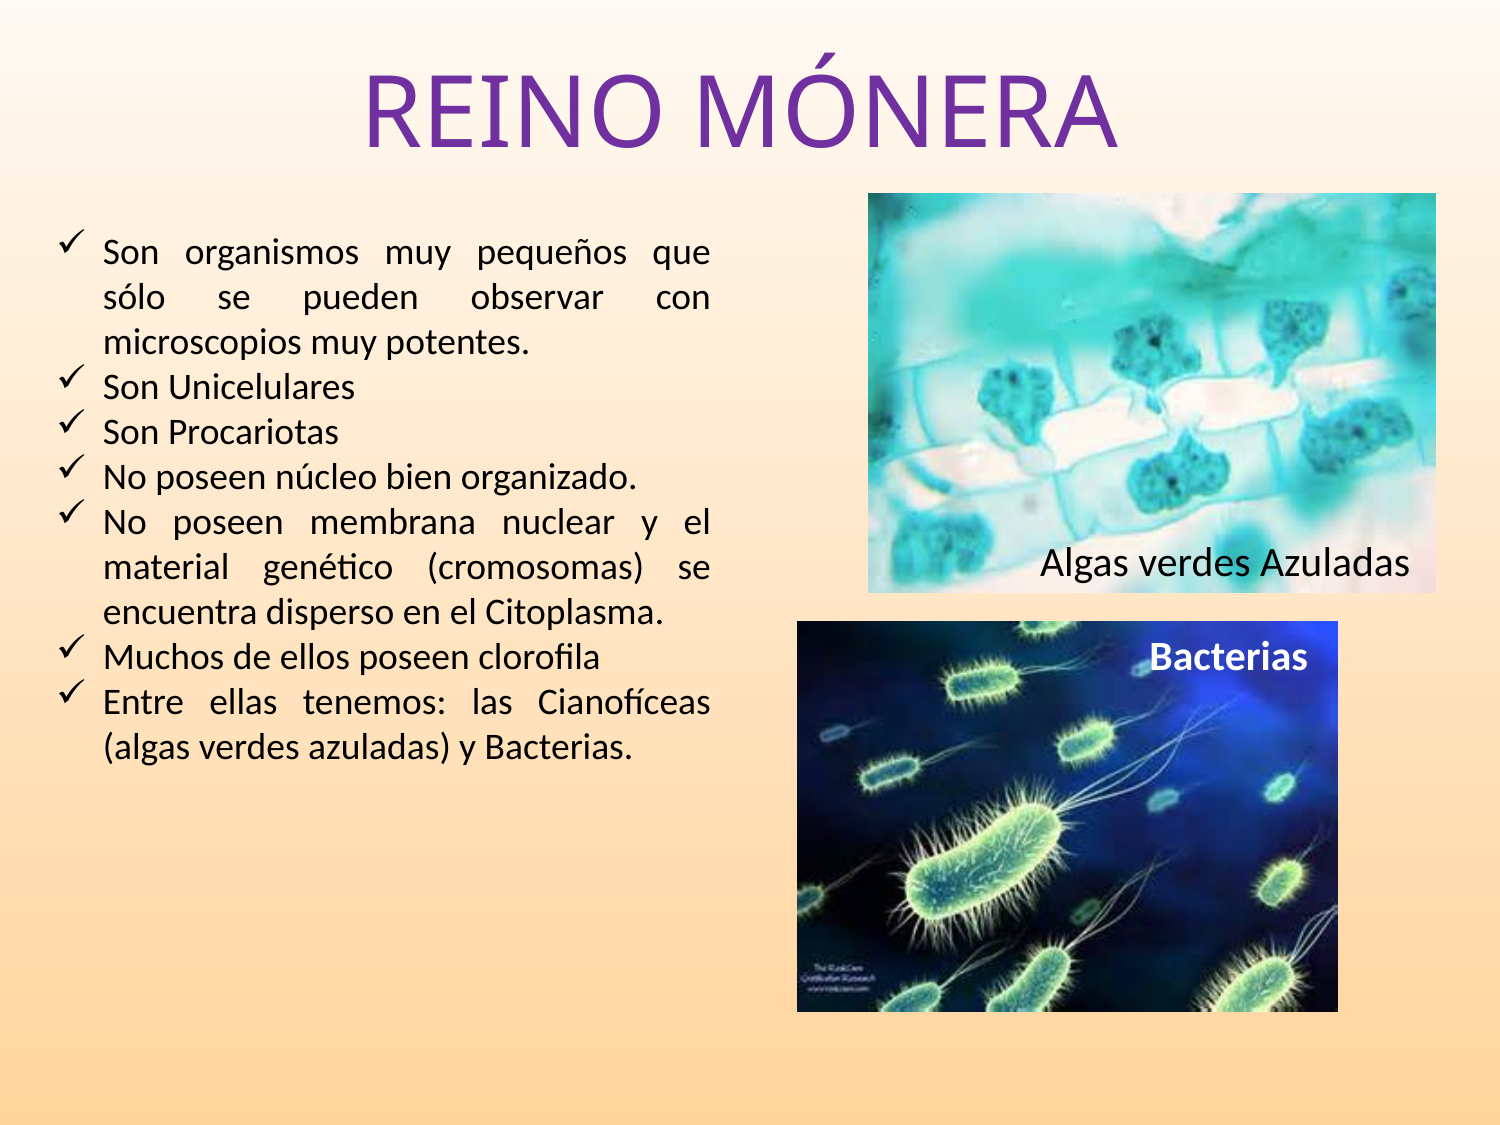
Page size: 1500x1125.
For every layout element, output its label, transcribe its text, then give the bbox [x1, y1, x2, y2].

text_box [796, 621, 1339, 1012]
text_box Son organismos muy pequeños que sólo se pueden observar con microscopios muy potentes. Son Unicelulares Son Procariotas No poseen núcleo bien organizado. No poseen membrana nuclear y el material genético (cromosomas) se encuentra disperso en el Citoplasma. Muchos de ellos poseen clorofila Entre ellas tenemos: las Cianofíceas (algas verdes azuladas) y Bacterias. [41, 219, 727, 775]
title REINO MÓNERA [42, 19, 1437, 197]
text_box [867, 193, 1436, 599]
